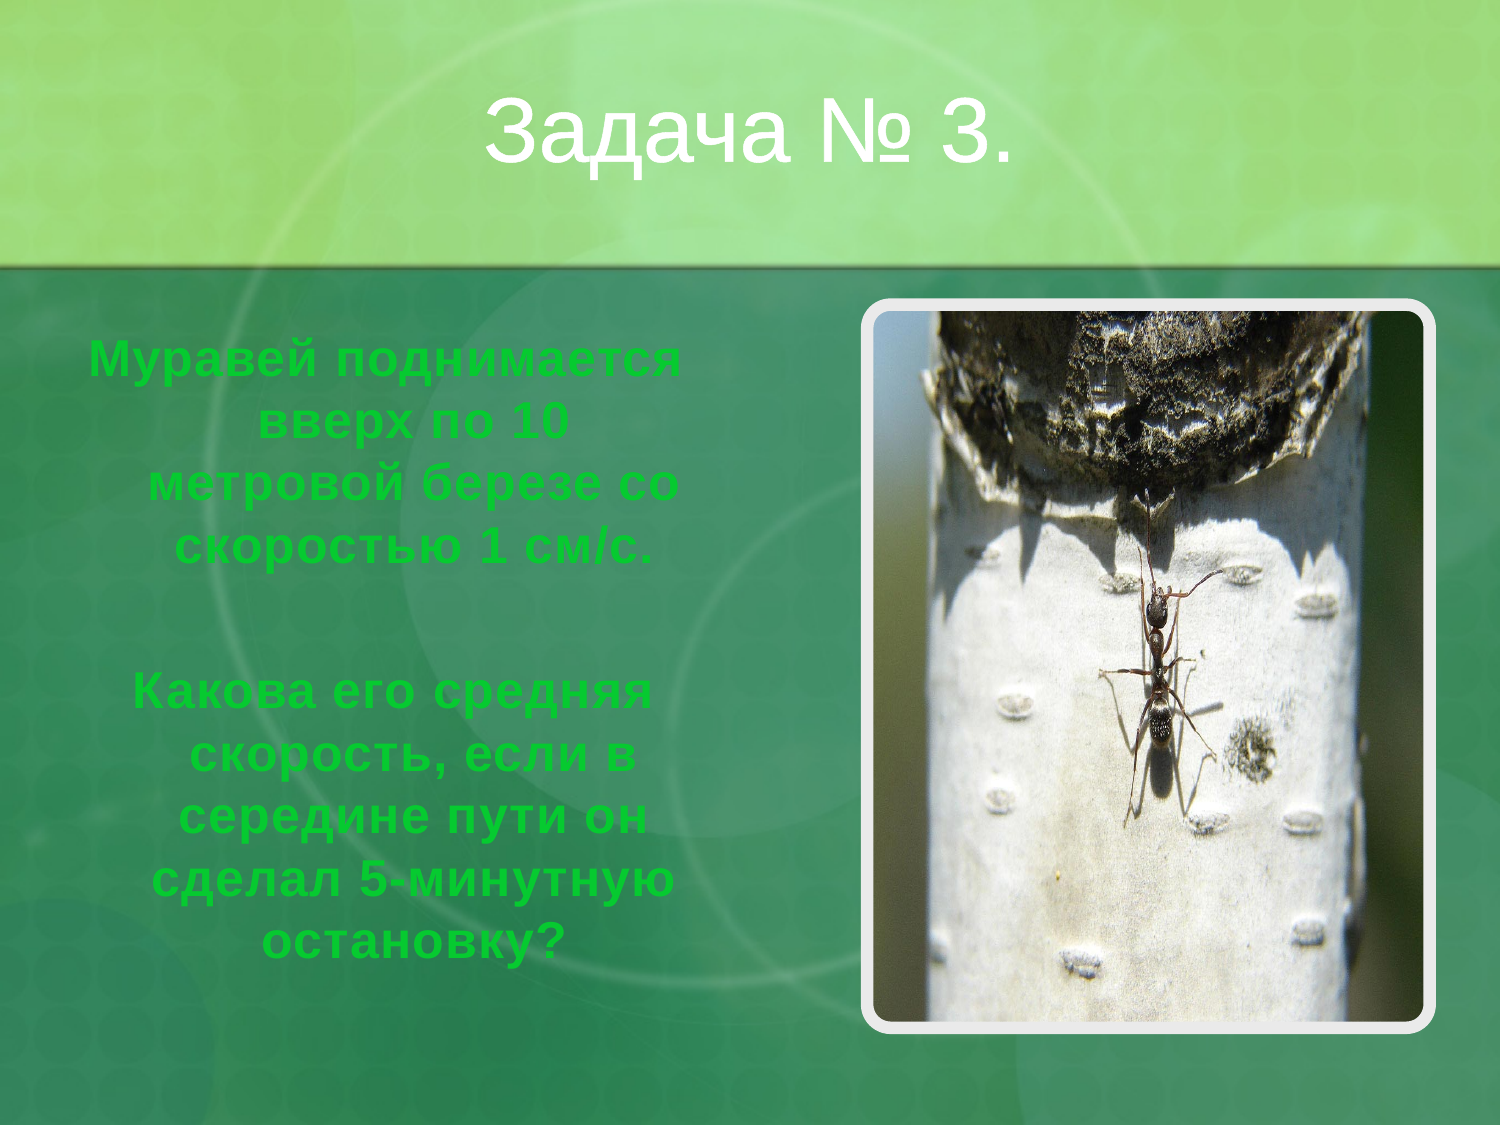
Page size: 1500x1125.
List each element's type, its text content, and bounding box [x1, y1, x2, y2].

picture [0, 0, 1500, 1125]
title Задача № 3. [37, 24, 1463, 226]
list Муравей поднимается вверх по 10 метровой березе со скоростью 1 см/с. Какова его средняя скорость, если в середине пути он сделал 5-минутную остановку? [70, 316, 704, 994]
